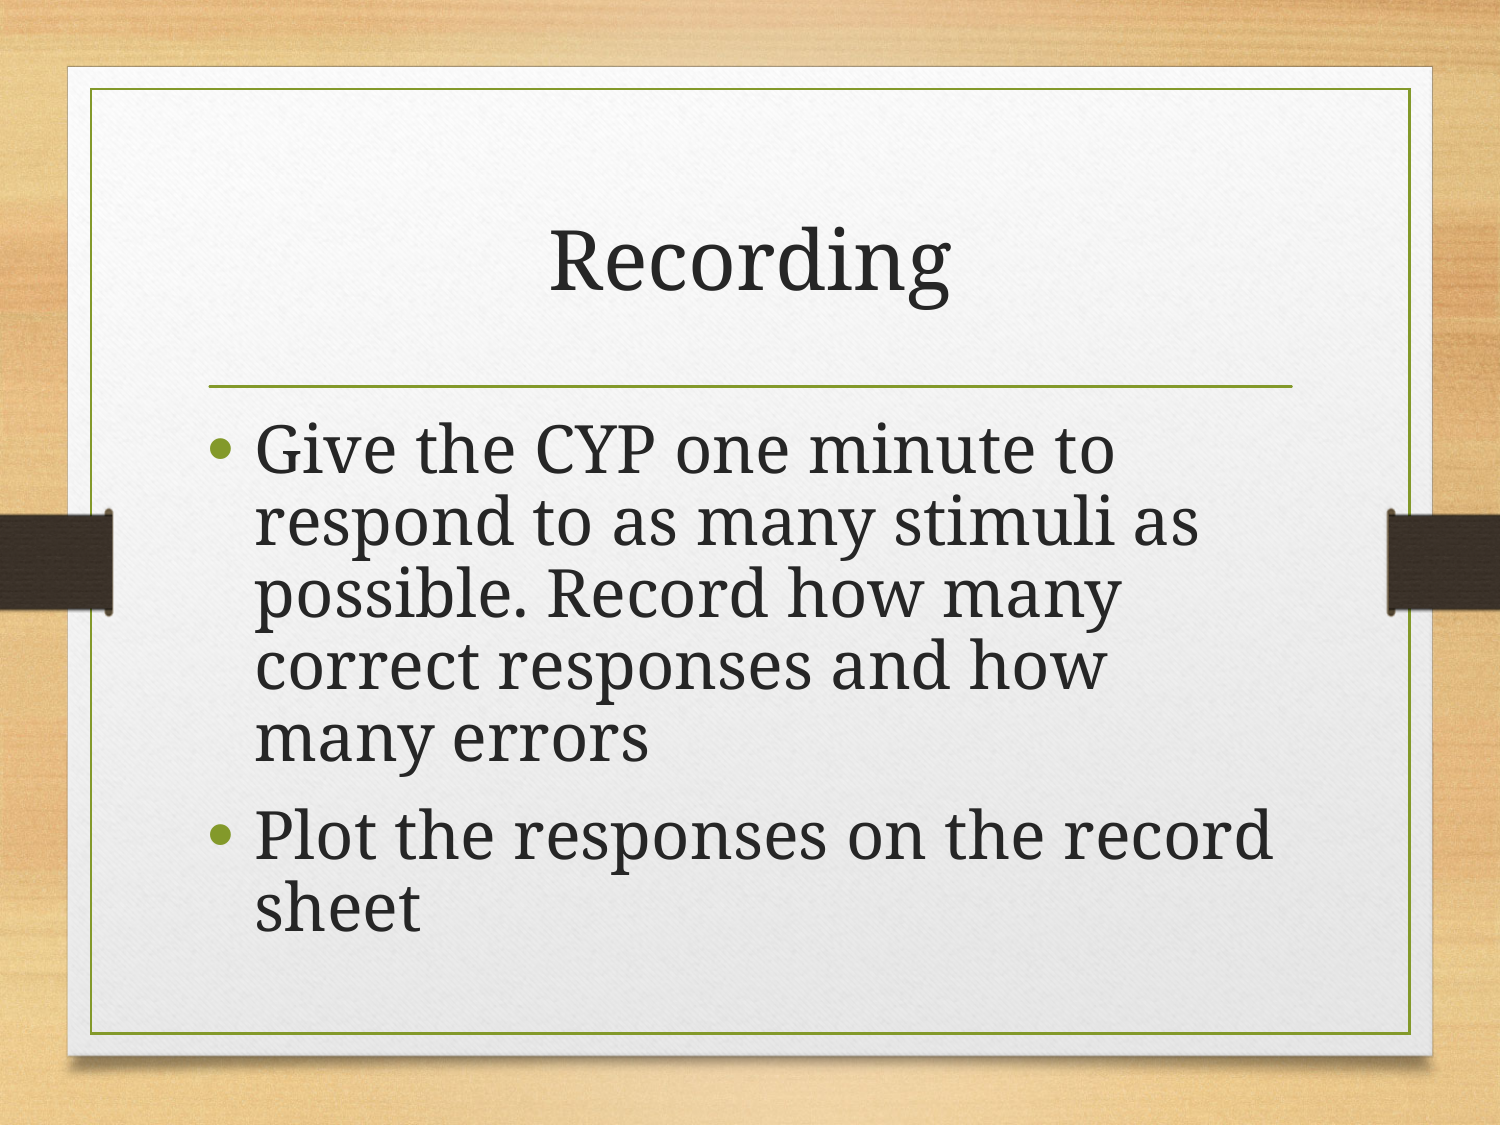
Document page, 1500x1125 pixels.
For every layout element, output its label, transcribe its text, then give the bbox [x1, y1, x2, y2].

title Recording [192, 150, 1309, 364]
picture [0, 0, 1500, 1125]
list Give the CYP one minute to respond to as many stimuli as possible. Record how many correct responses and how many errors Plot the responses on the record sheet [192, 408, 1309, 974]
